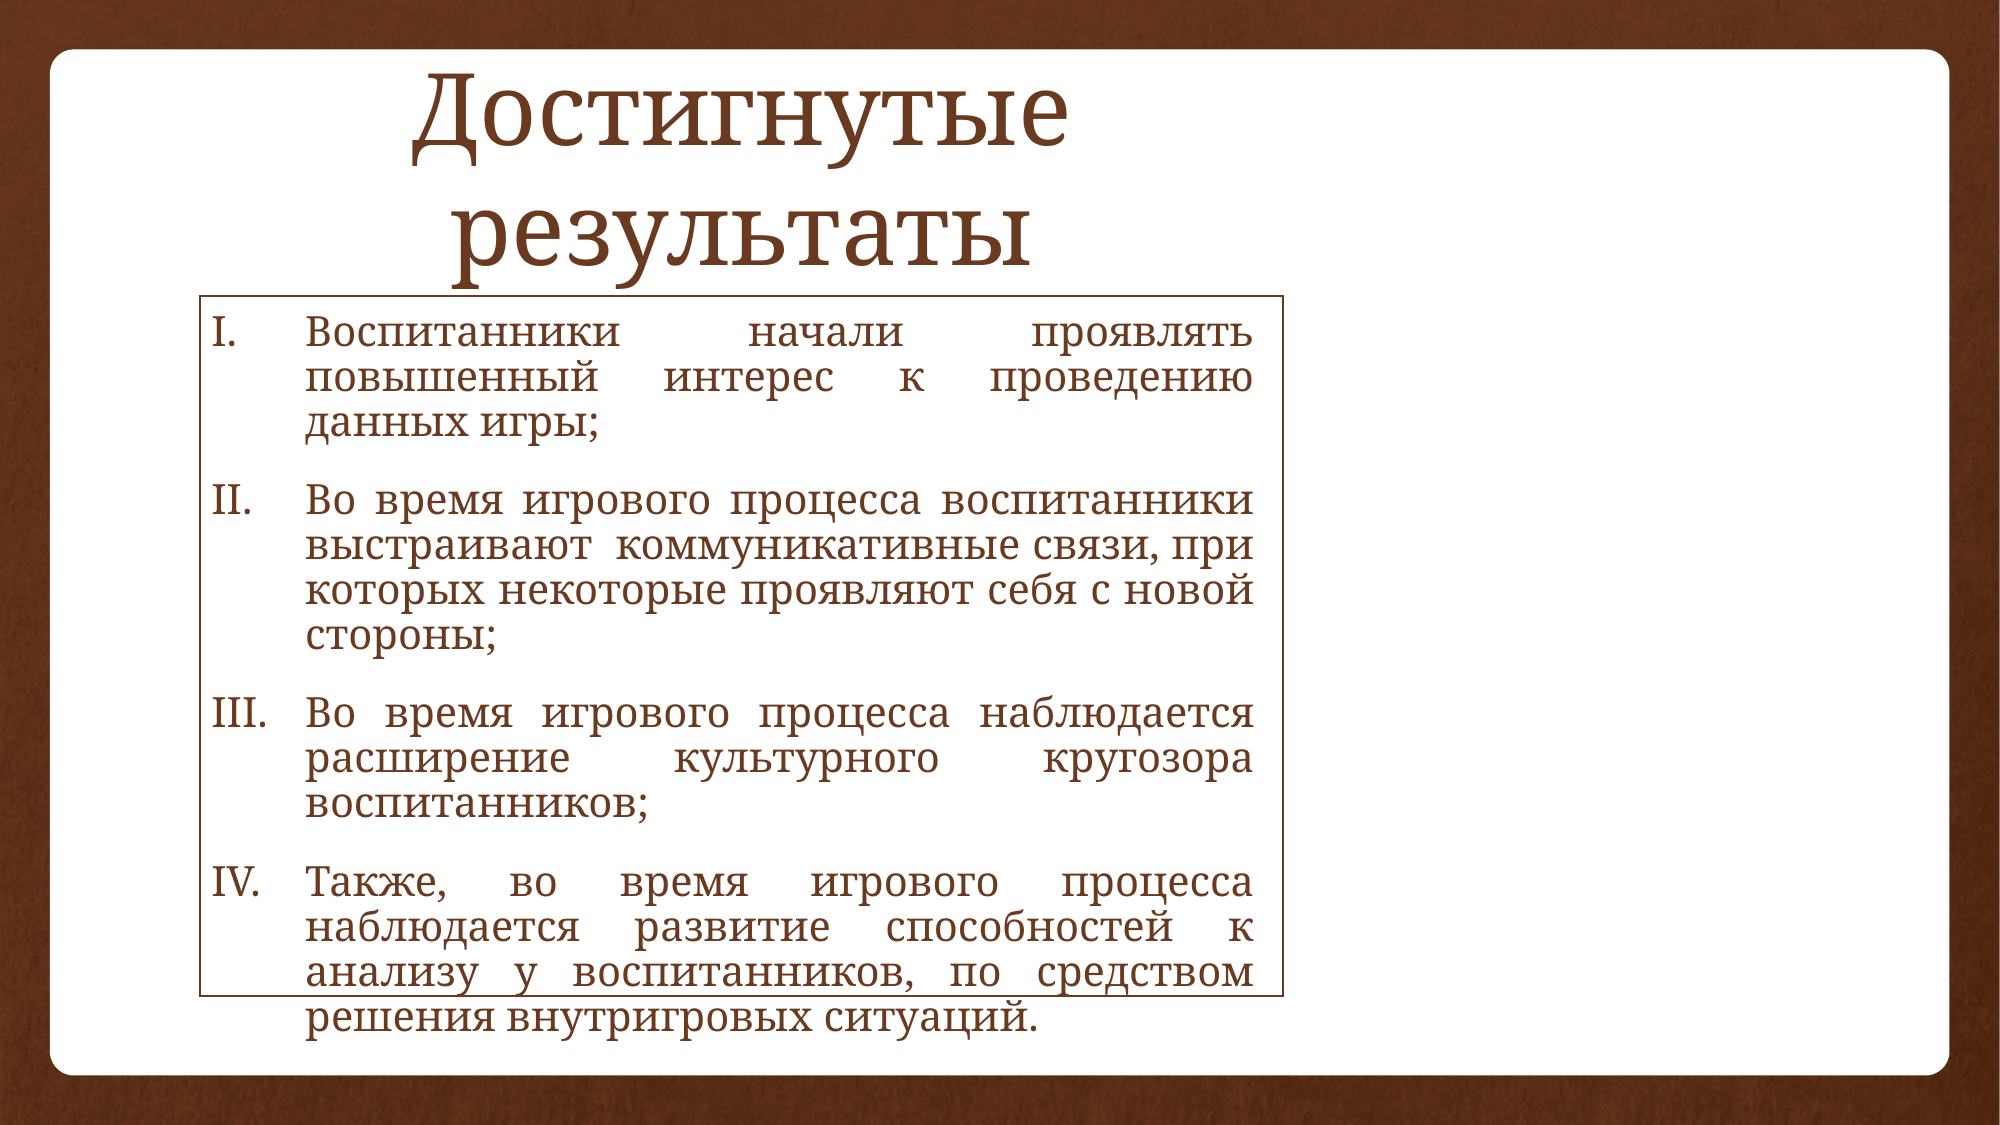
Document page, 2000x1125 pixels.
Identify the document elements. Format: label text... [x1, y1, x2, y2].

title Достигнутые результаты [199, 46, 1284, 293]
list Воспитанники начали проявлять повышенный интерес к проведению данных игры; Во время игрового процесса воспитанники выстраивают коммуникативные связи, при которых некоторые проявляют себя с новой стороны; Во время игрового процесса наблюдается расширение культурного кругозора воспитанников; Также, во время игрового процесса наблюдается развитие способностей к анализу у воспитанников, по средством решения внутригровых ситуаций. [196, 302, 1270, 1000]
